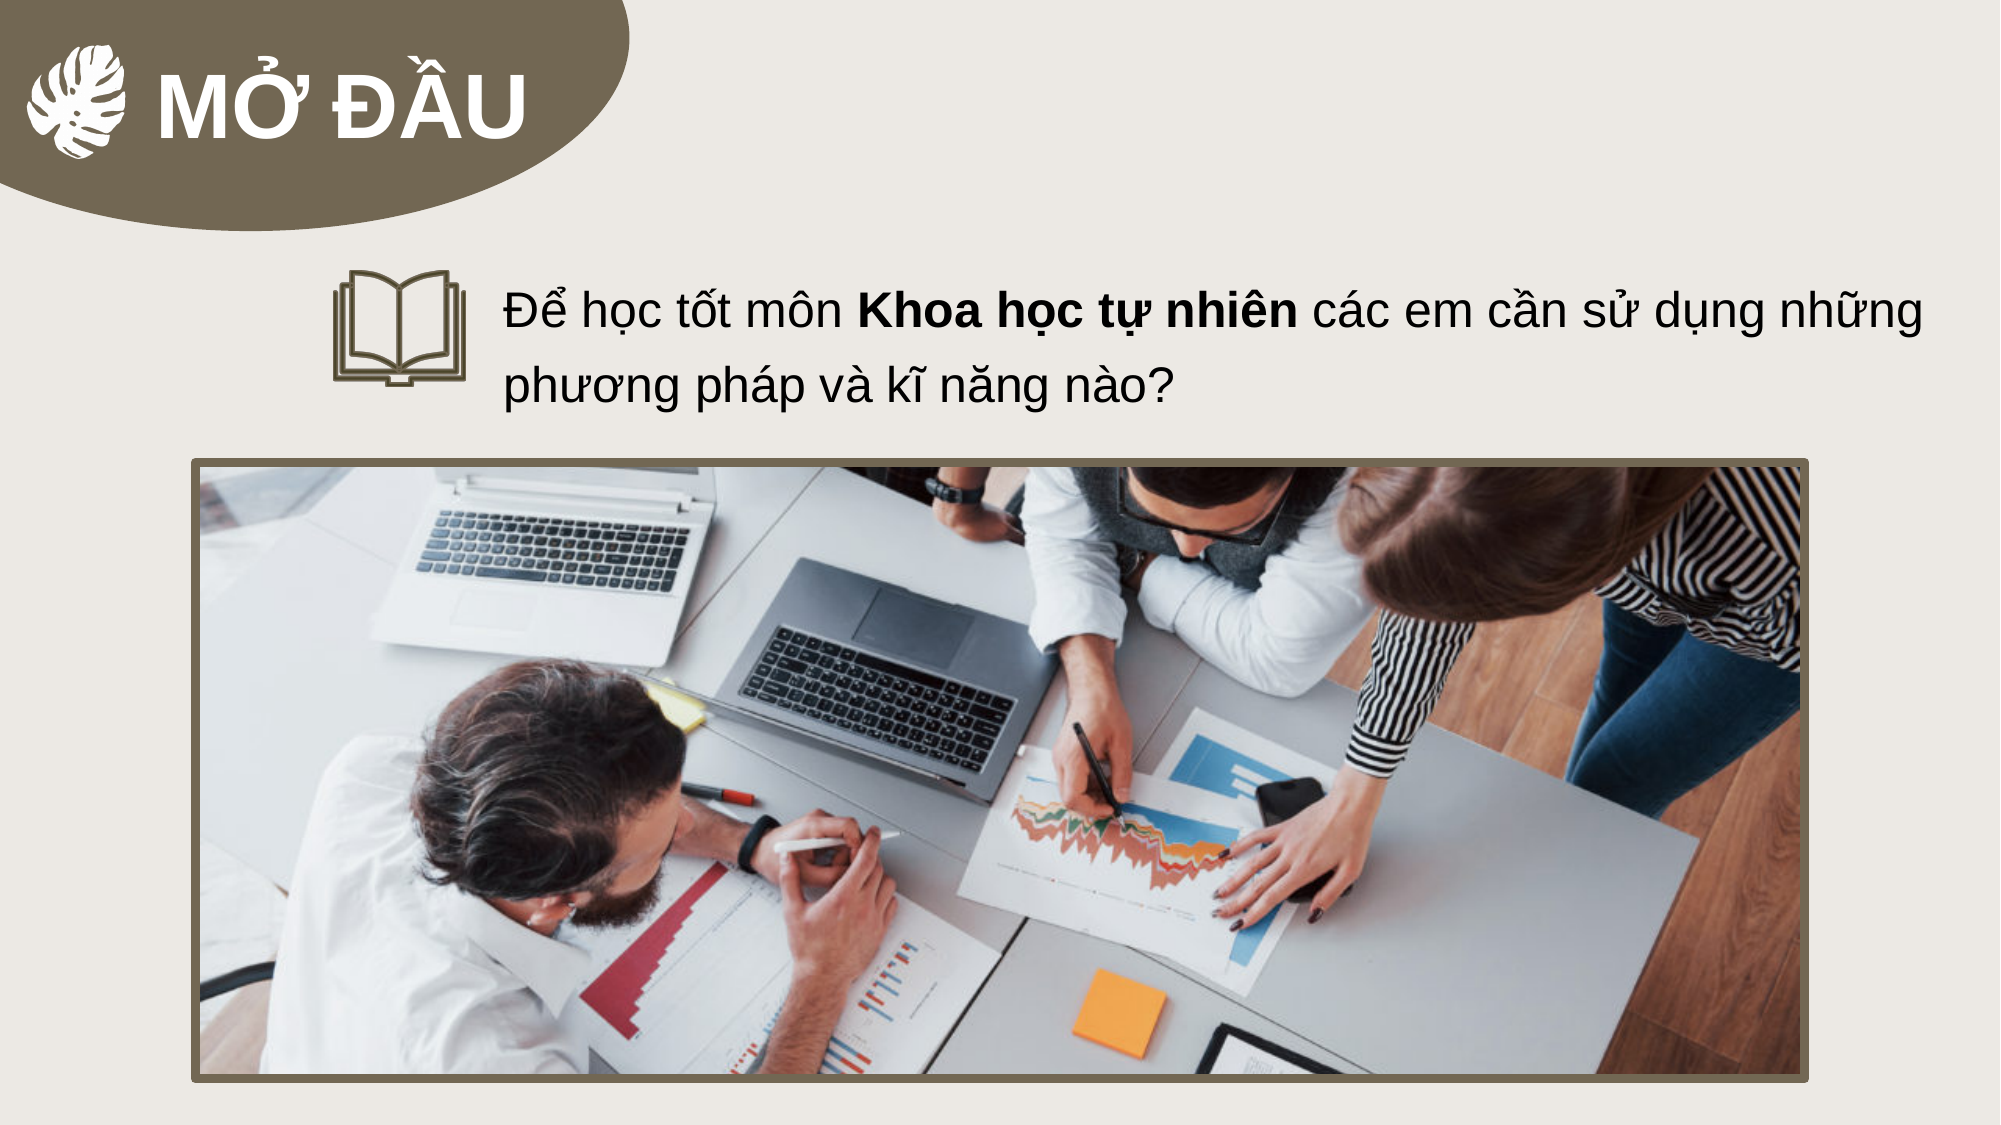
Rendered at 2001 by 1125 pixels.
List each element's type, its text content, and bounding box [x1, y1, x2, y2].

picture [32, 34, 128, 158]
picture [333, 270, 466, 387]
picture [199, 467, 1800, 1074]
text_box [0, 0, 631, 233]
text_box Để học tốt môn Khoa học tự nhiên các em cần sử dụng những phương pháp và kĩ năng nào? [503, 262, 1925, 413]
text_box mở đầu [141, 39, 571, 165]
